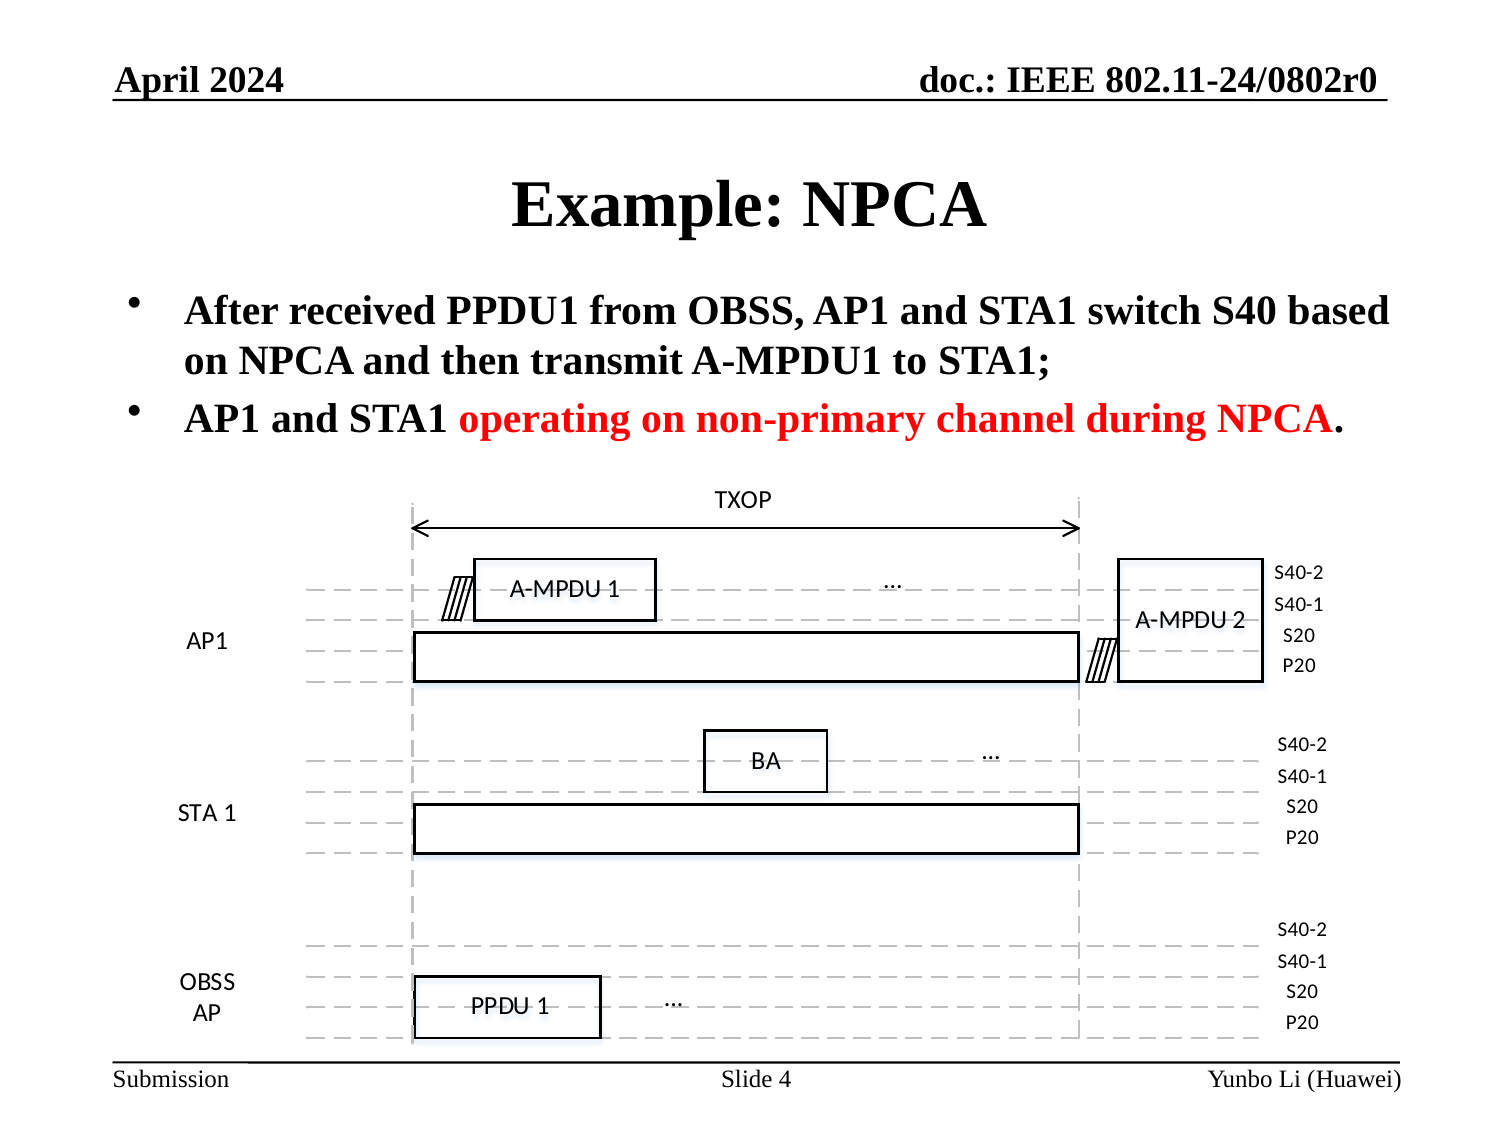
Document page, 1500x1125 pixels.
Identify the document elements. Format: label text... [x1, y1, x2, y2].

picture [162, 474, 1338, 1050]
footer Yunbo Li (Huawei) [1204, 1061, 1402, 1093]
list After received PPDU1 from OBSS, AP1 and STA1 switch S40 based on NPCA and then transmit A-MPDU1 to STA1; AP1 and STA1 operating on non-primary channel during NPCA. [112, 275, 1438, 950]
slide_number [114, 54, 286, 101]
title Example: NPCA [112, 112, 1388, 288]
slide_number Slide 4 [712, 1061, 800, 1093]
